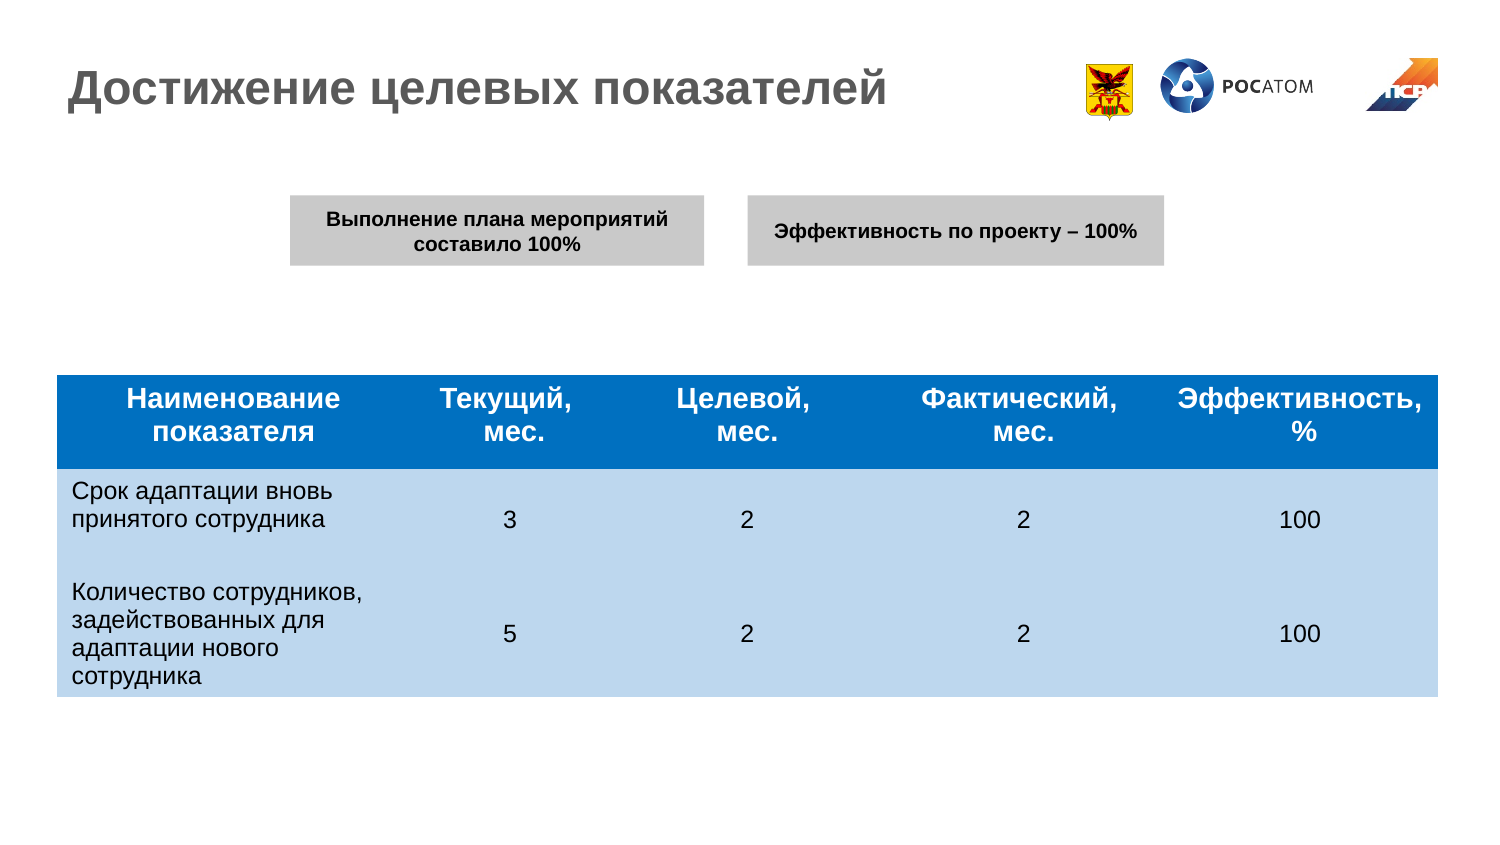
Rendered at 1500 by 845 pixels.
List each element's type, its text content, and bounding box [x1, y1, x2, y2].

table_header Целевой, мес. [609, 375, 886, 469]
table_cell 5 [411, 570, 609, 697]
table_cell Количество сотрудников, задействованных для адаптации нового сотрудника [57, 570, 411, 697]
table_cell 2 [886, 469, 1162, 570]
picture [1086, 64, 1133, 121]
table_header Эффективность, % [1162, 375, 1438, 469]
table_header Фактический, мес. [886, 375, 1162, 469]
table_cell 3 [411, 469, 609, 570]
table_header Наименование показателя [57, 375, 411, 469]
picture [1365, 58, 1438, 113]
table_cell 2 [609, 570, 886, 697]
table_cell Срок адаптации вновь принятого сотрудника [57, 469, 411, 570]
table_cell 2 [609, 469, 886, 570]
table_cell 2 [886, 570, 1162, 697]
text_box Достижение целевых показателей [56, 66, 1083, 121]
text_box Выполнение плана мероприятий составило 100% [289, 194, 705, 267]
table_cell 100 [1162, 570, 1438, 697]
table_cell 100 [1162, 469, 1438, 570]
text_box Эффективность по проекту – 100% [747, 194, 1165, 267]
picture [1160, 58, 1313, 113]
table_header Текущий, мес. [411, 375, 609, 469]
